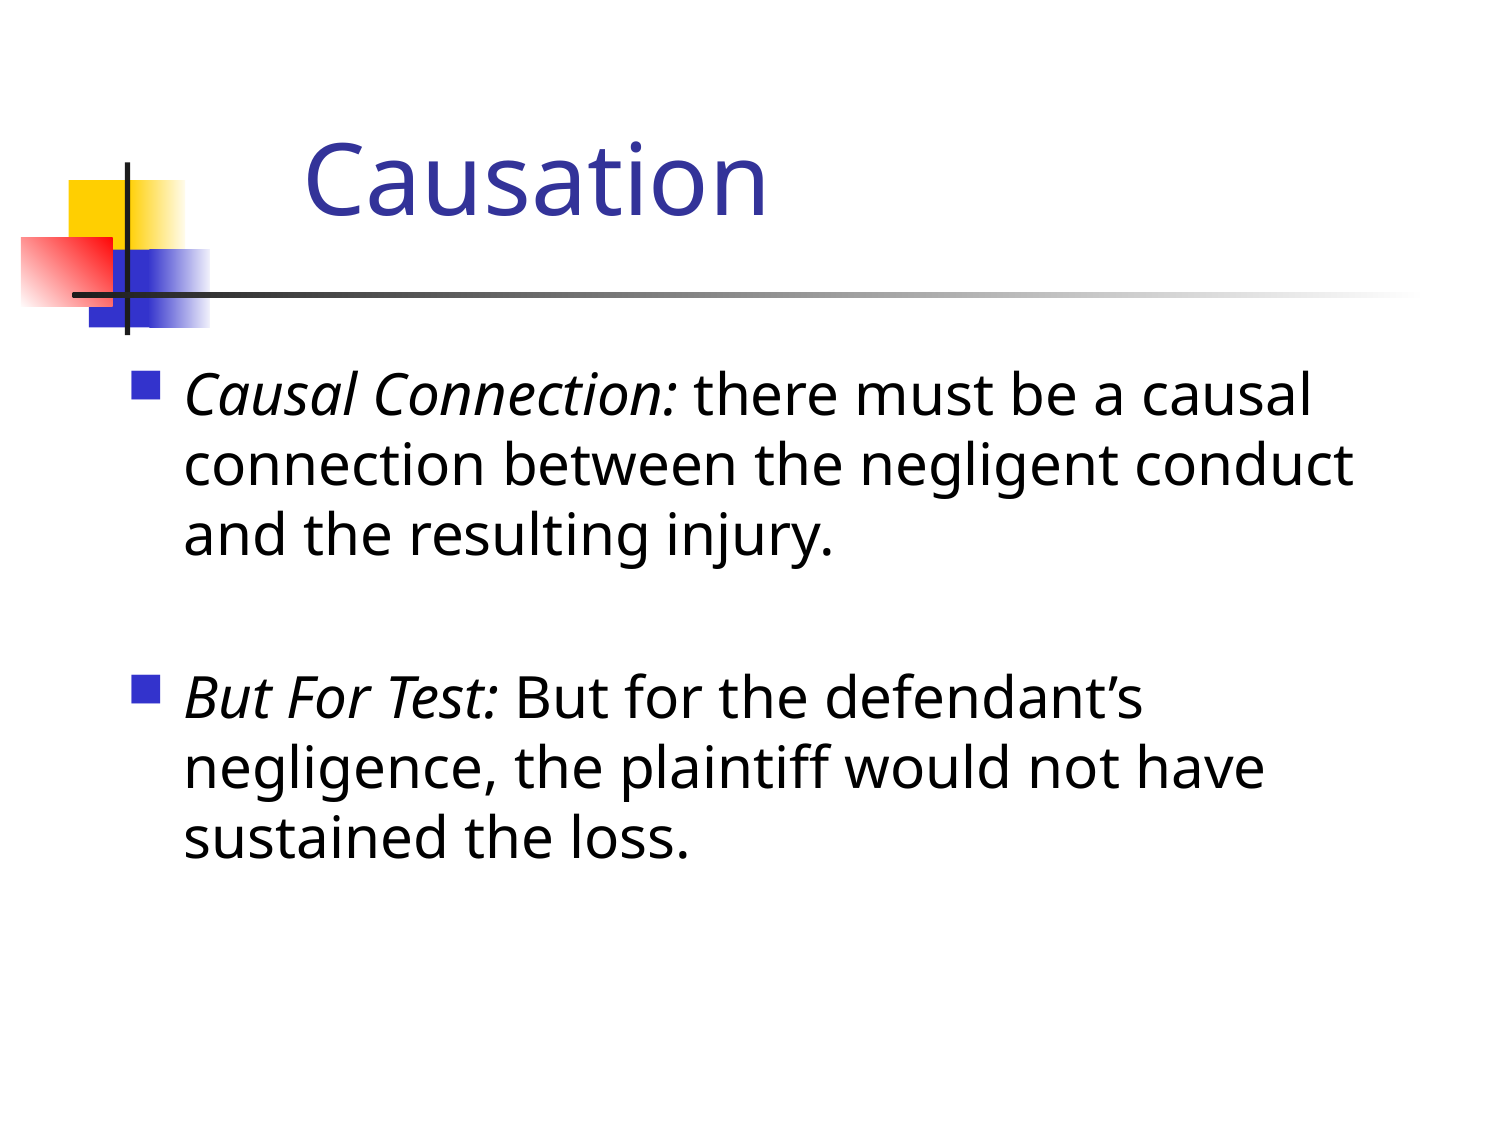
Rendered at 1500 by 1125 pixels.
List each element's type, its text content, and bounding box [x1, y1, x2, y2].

title Causation [287, 87, 1450, 263]
list Causal Connection: there must be a causal connection between the negligent conduct and the resulting injury. But For Test: But for the defendant’s negligence, the plaintiff would not have sustained the loss. [112, 350, 1375, 1050]
